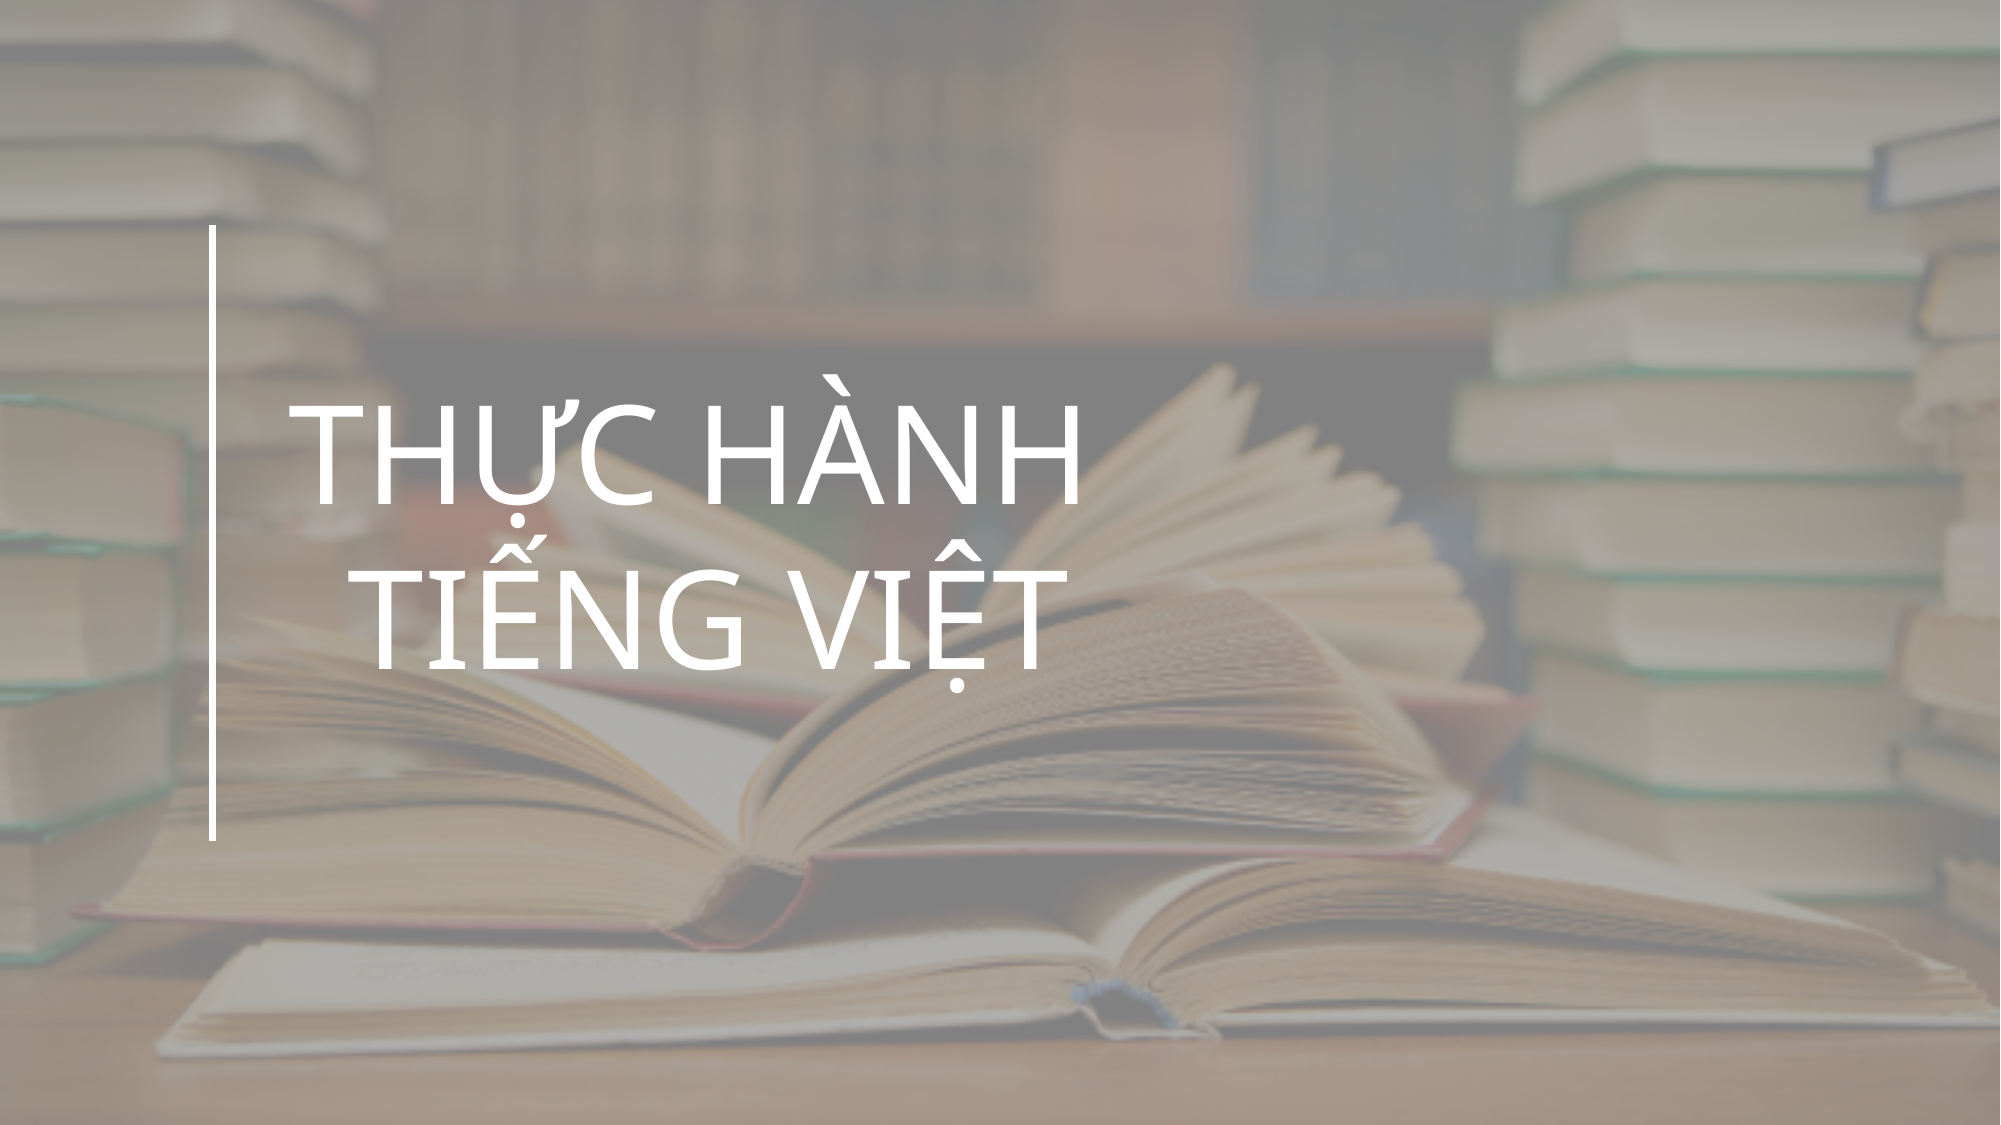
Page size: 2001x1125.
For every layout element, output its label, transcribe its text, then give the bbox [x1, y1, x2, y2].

text_box THỰC HÀNH TIẾNG VIỆT [274, 360, 1143, 705]
text_box [0, 0, 2000, 1125]
